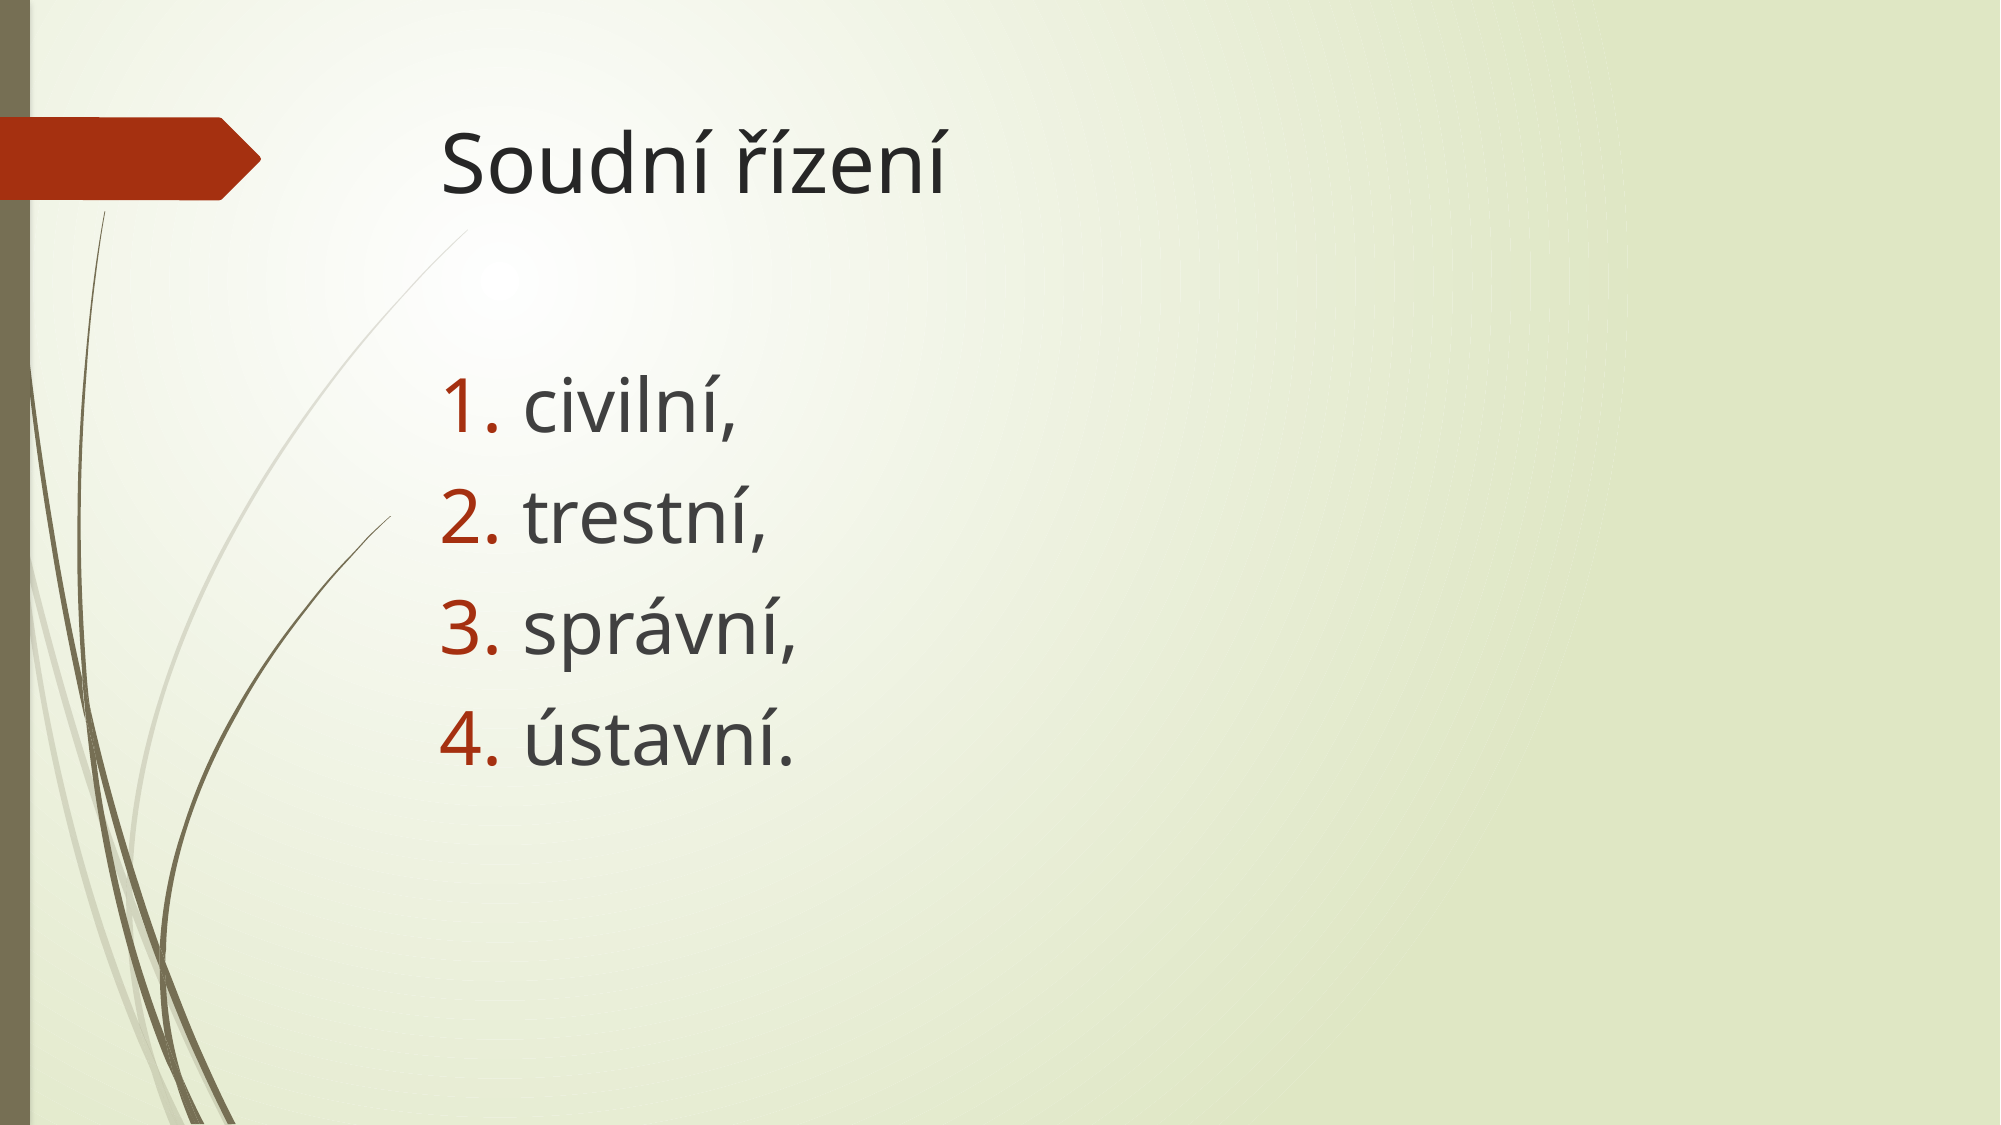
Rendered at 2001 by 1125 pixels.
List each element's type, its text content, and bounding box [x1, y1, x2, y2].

title Soudní řízení [425, 102, 1888, 313]
list civilní, trestní, správní, ústavní. [424, 350, 1888, 970]
